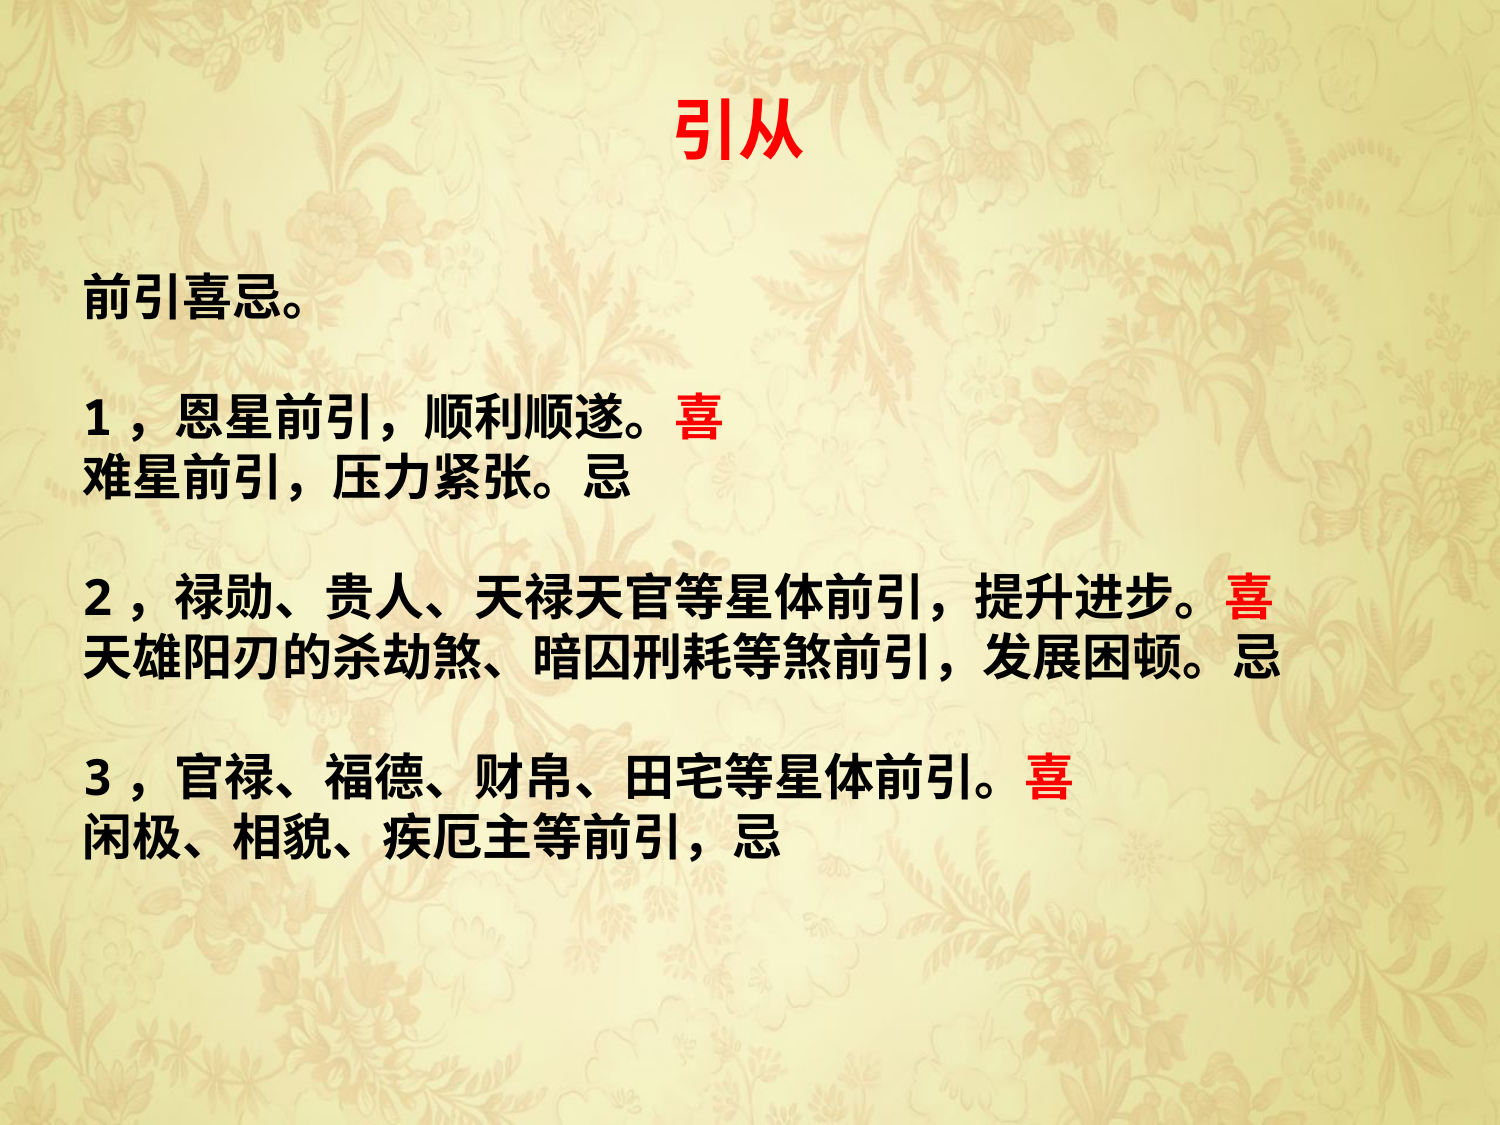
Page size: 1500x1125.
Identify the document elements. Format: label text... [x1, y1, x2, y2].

text_box 前引喜忌。 1，恩星前引，顺利顺遂。喜 难星前引，压力紧张。忌 2，禄勋、贵人、天禄天官等星体前引，提升进步。喜 天雄阳刃的杀劫煞、暗囚刑耗等煞前引，发展困顿。忌 3，官禄、福德、财帛、田宅等星体前引。喜 闲极、相貌、疾厄主等前引，忌 [67, 257, 1298, 933]
picture [0, 0, 1500, 1125]
text_box 引从 [328, 80, 1149, 176]
